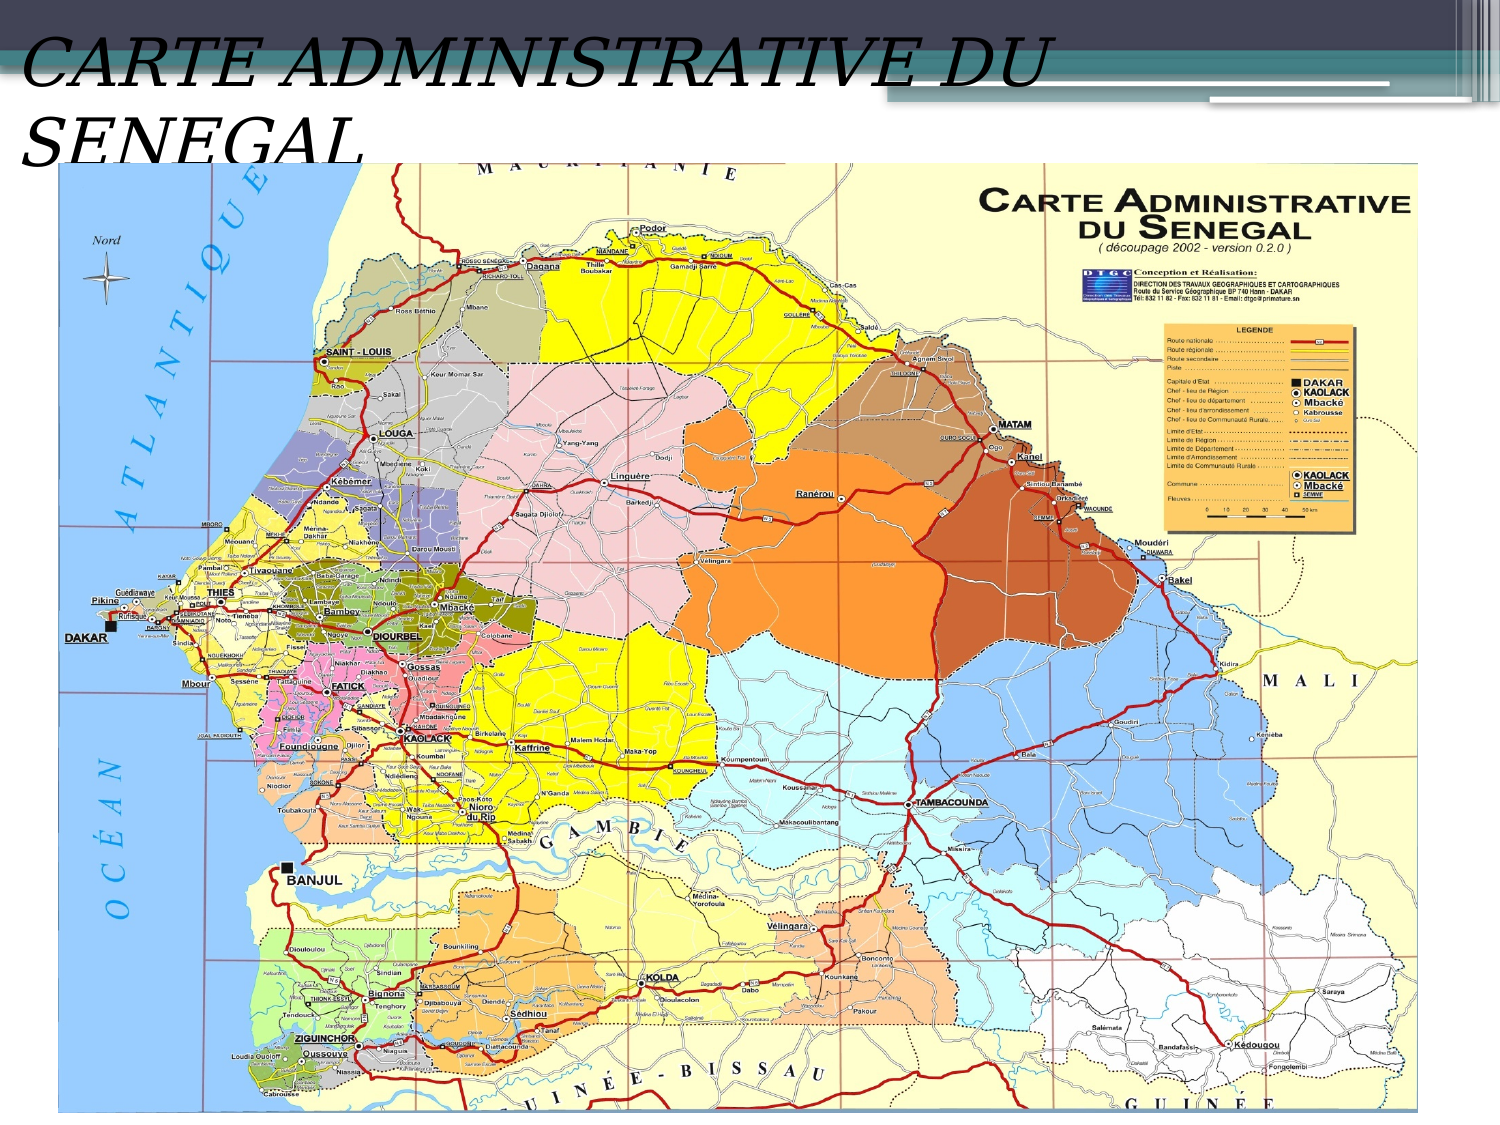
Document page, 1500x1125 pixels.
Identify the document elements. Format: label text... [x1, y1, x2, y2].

title CARTE ADMINISTRATIVE DU SENEGAL [0, 46, 1302, 153]
picture [58, 163, 1419, 1113]
